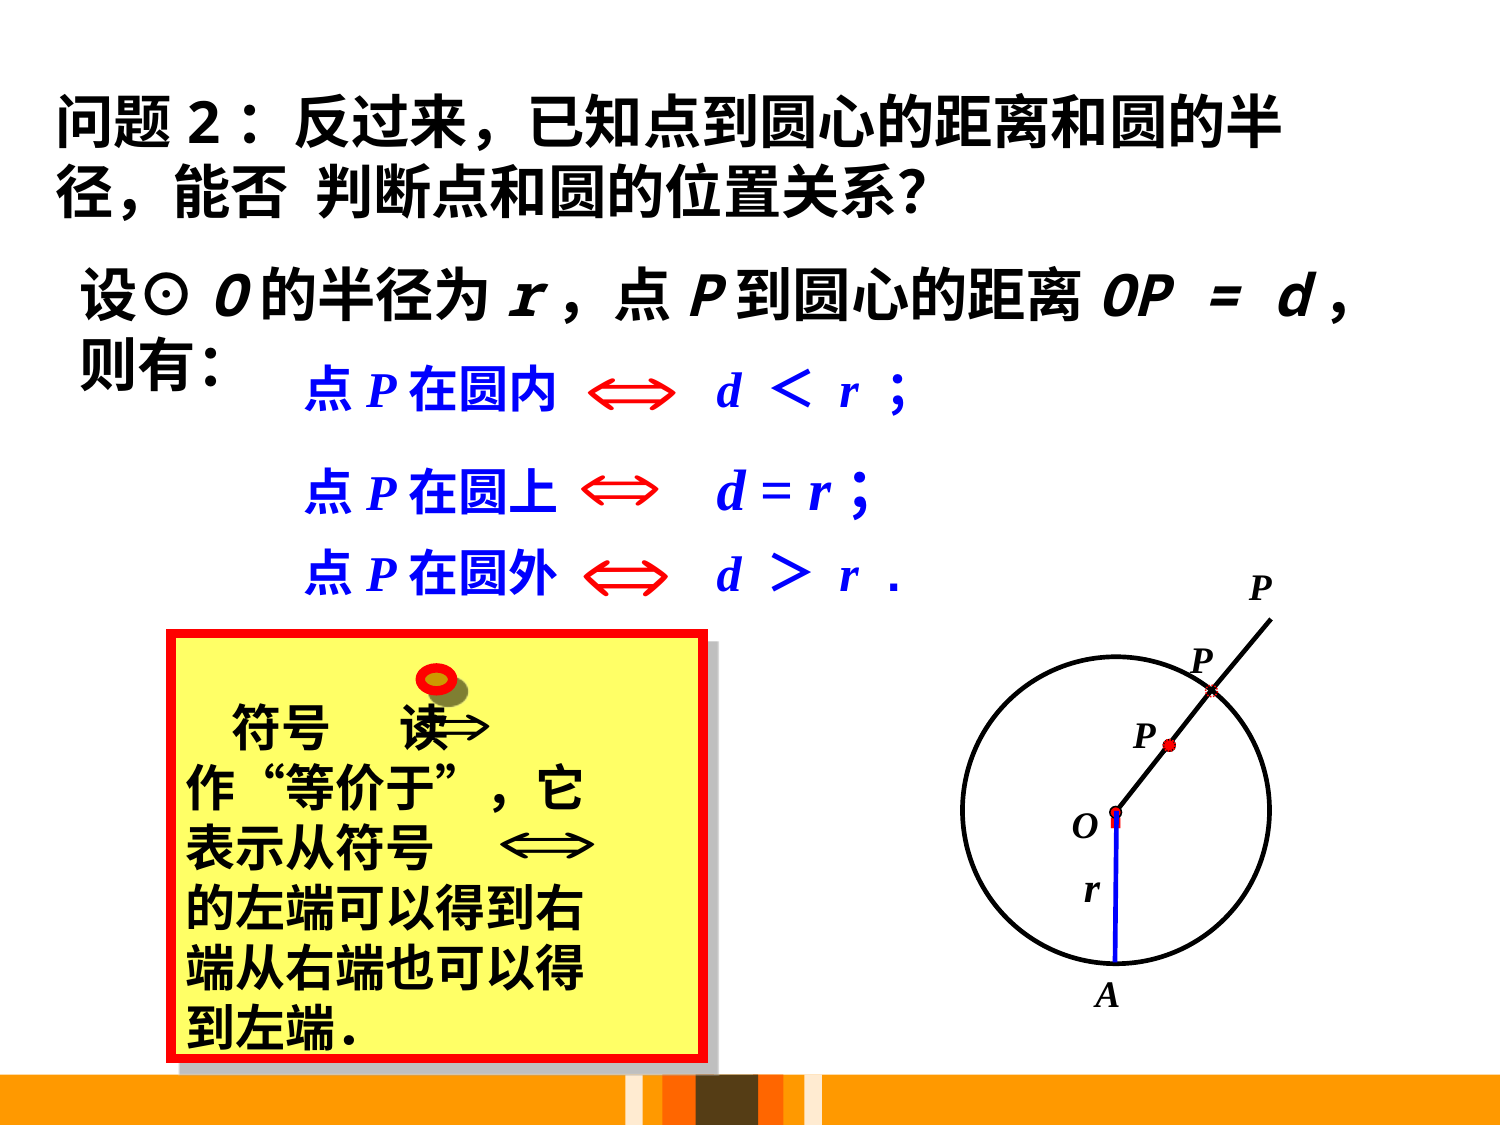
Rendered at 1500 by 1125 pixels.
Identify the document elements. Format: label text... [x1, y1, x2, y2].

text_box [289, 534, 987, 622]
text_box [171, 633, 703, 1059]
text_box [1205, 689, 1218, 697]
text_box P [1118, 704, 1201, 764]
text_box A [1080, 962, 1164, 1023]
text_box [289, 349, 1022, 433]
text_box · [962, 656, 1270, 962]
text_box P [1174, 628, 1258, 689]
text_box [1163, 739, 1176, 752]
text_box 设⊙O的半径为r，点P到圆心的距离OP = d，则有： [64, 251, 1436, 406]
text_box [289, 444, 987, 530]
text_box O [1056, 793, 1140, 854]
text_box 问题2：反过来，已知点到圆心的距离和圆的半径，能否 判断点和圆的位置关系？ [41, 78, 1400, 233]
text_box [1109, 806, 1122, 819]
text_box P [1234, 555, 1317, 616]
